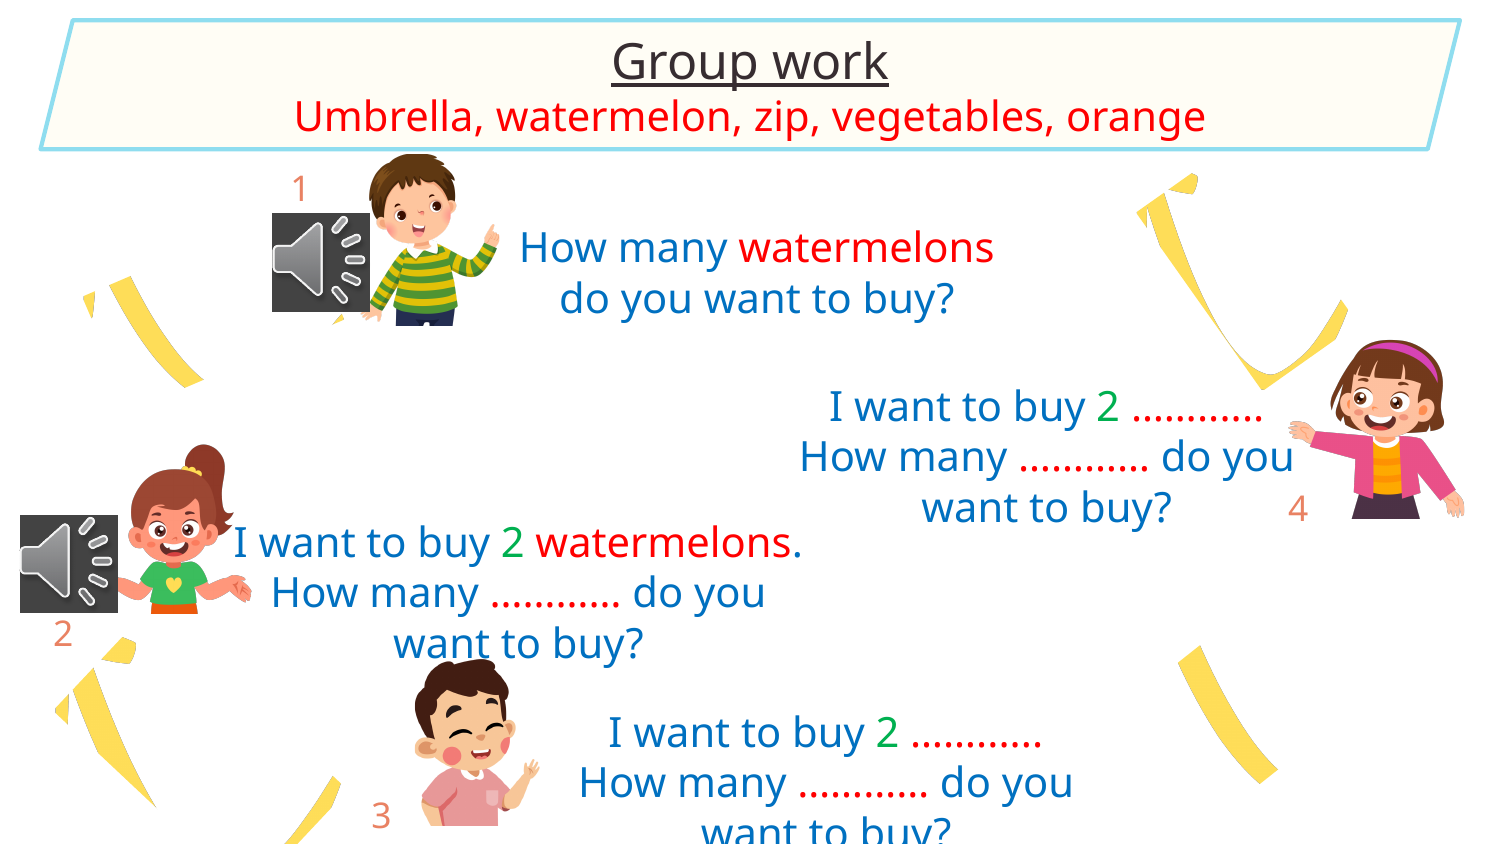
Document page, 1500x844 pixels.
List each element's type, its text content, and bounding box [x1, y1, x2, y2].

text_box 3 [371, 786, 392, 836]
text_box [1135, 527, 1440, 811]
text_box I want to buy 2 ……...... How many ………… do you want to buy? [539, 704, 1113, 844]
picture [270, 212, 372, 313]
text_box I want to buy 2 ……...... How many ………… do you want to buy? [776, 378, 1317, 531]
text_box [1135, 152, 1358, 392]
text_box [92, 439, 253, 615]
text_box I want to buy 2 watermelons. How many ………… do you want to buy? [216, 514, 821, 668]
text_box [82, 218, 341, 411]
text_box [414, 668, 540, 826]
text_box [1288, 325, 1465, 519]
text_box [52, 605, 349, 844]
text_box 2 [53, 623, 73, 654]
text_box How many watermelons do you want to buy? [499, 220, 1014, 322]
text_box [360, 154, 500, 326]
text_box 1 [290, 159, 310, 209]
picture [18, 513, 120, 615]
text_box 4 [1287, 479, 1309, 529]
text_box Group work Umbrella, watermelon, zip, vegetables, orange [38, 18, 1462, 152]
